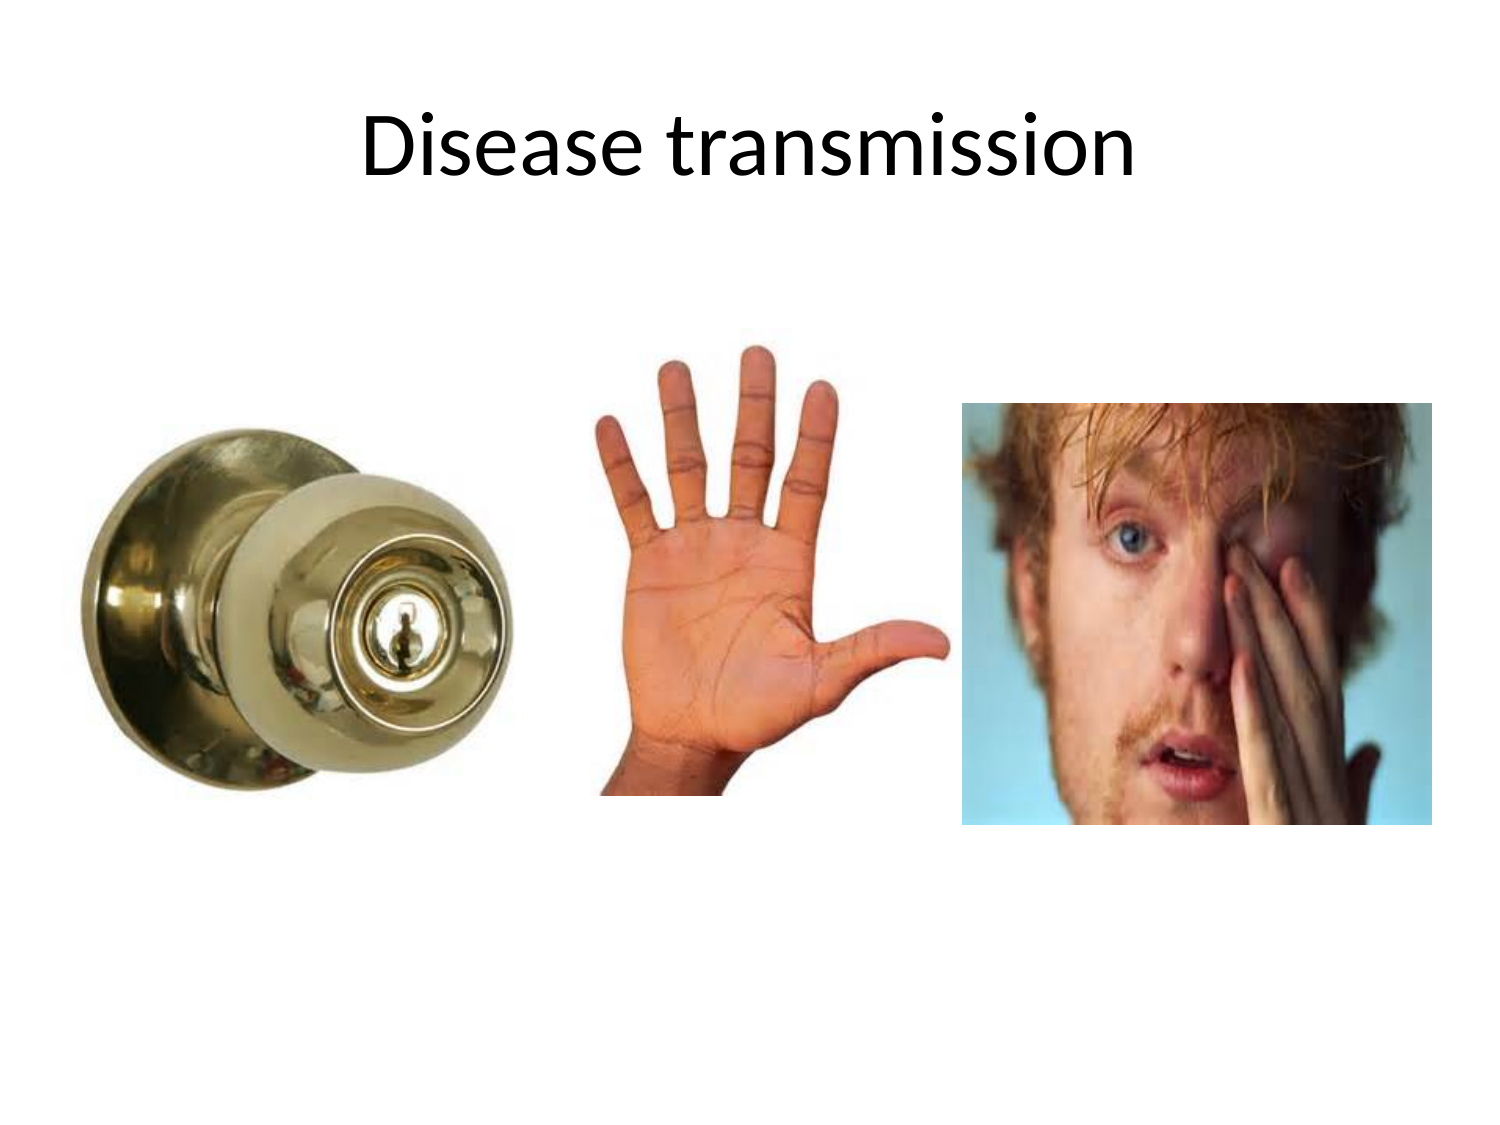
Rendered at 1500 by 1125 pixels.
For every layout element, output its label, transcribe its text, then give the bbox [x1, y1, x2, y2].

picture [515, 328, 1432, 826]
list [62, 374, 532, 844]
title Disease transmission [75, 45, 1425, 233]
